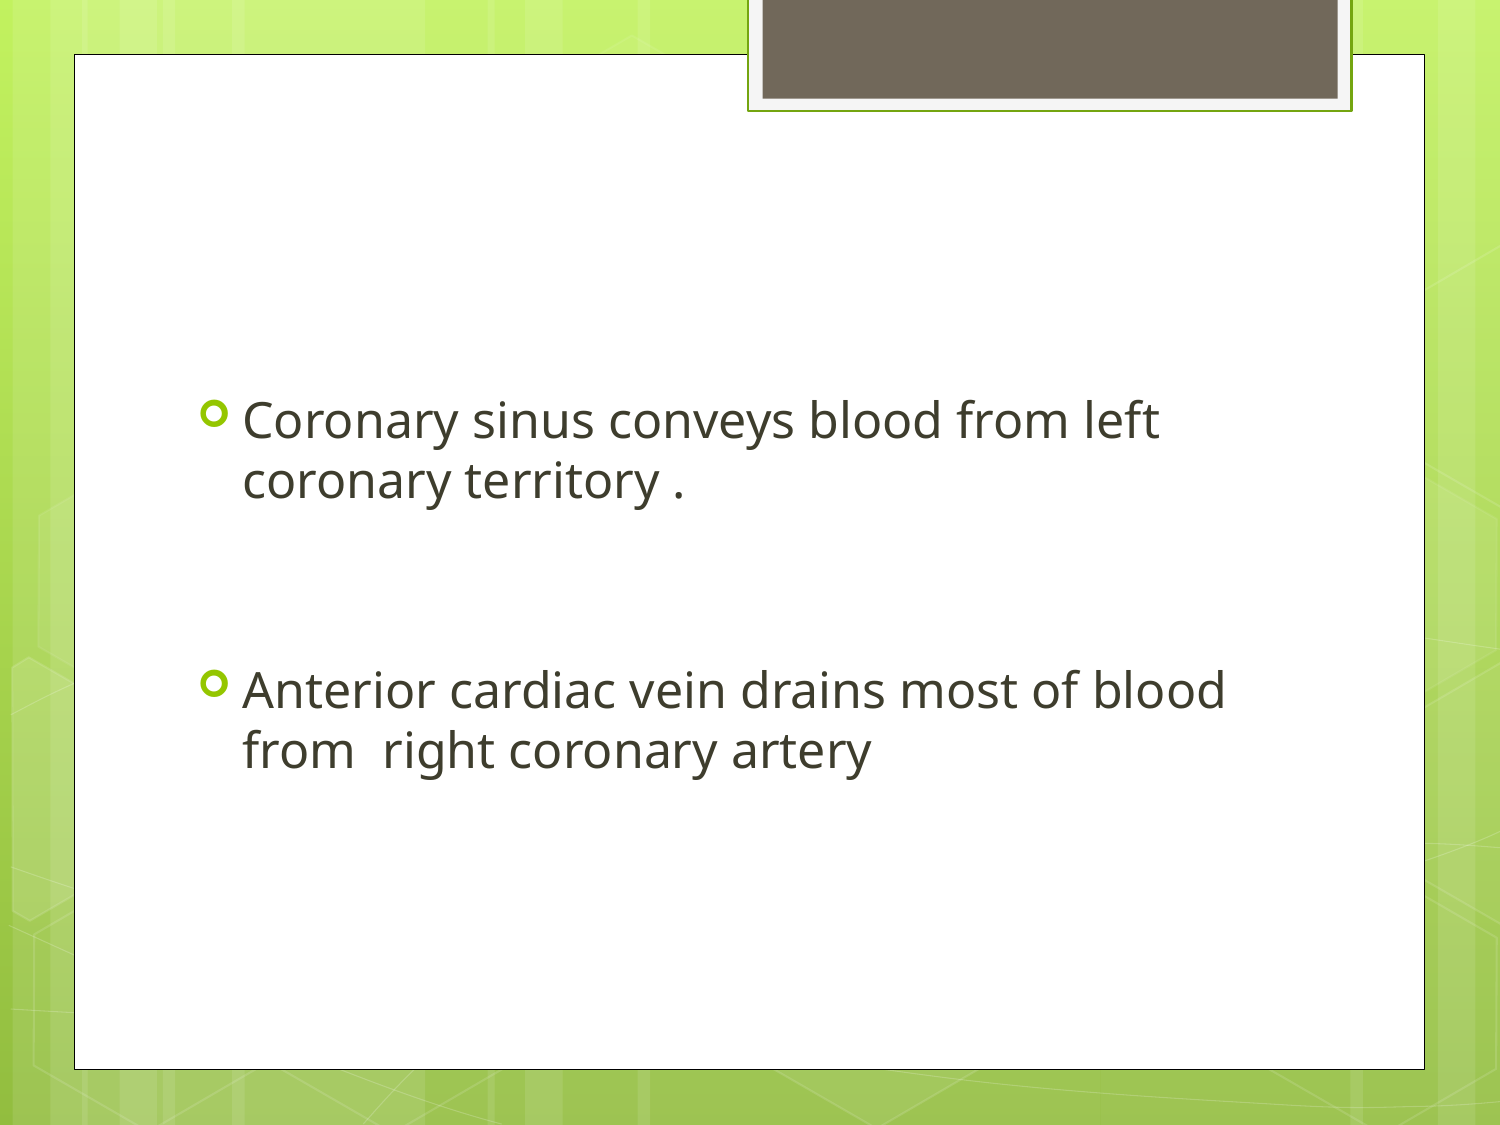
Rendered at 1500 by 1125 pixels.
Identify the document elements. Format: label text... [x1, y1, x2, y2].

list Coronary sinus conveys blood from left coronary territory . Anterior cardiac vein drains most of blood from right coronary artery [171, 381, 1283, 957]
